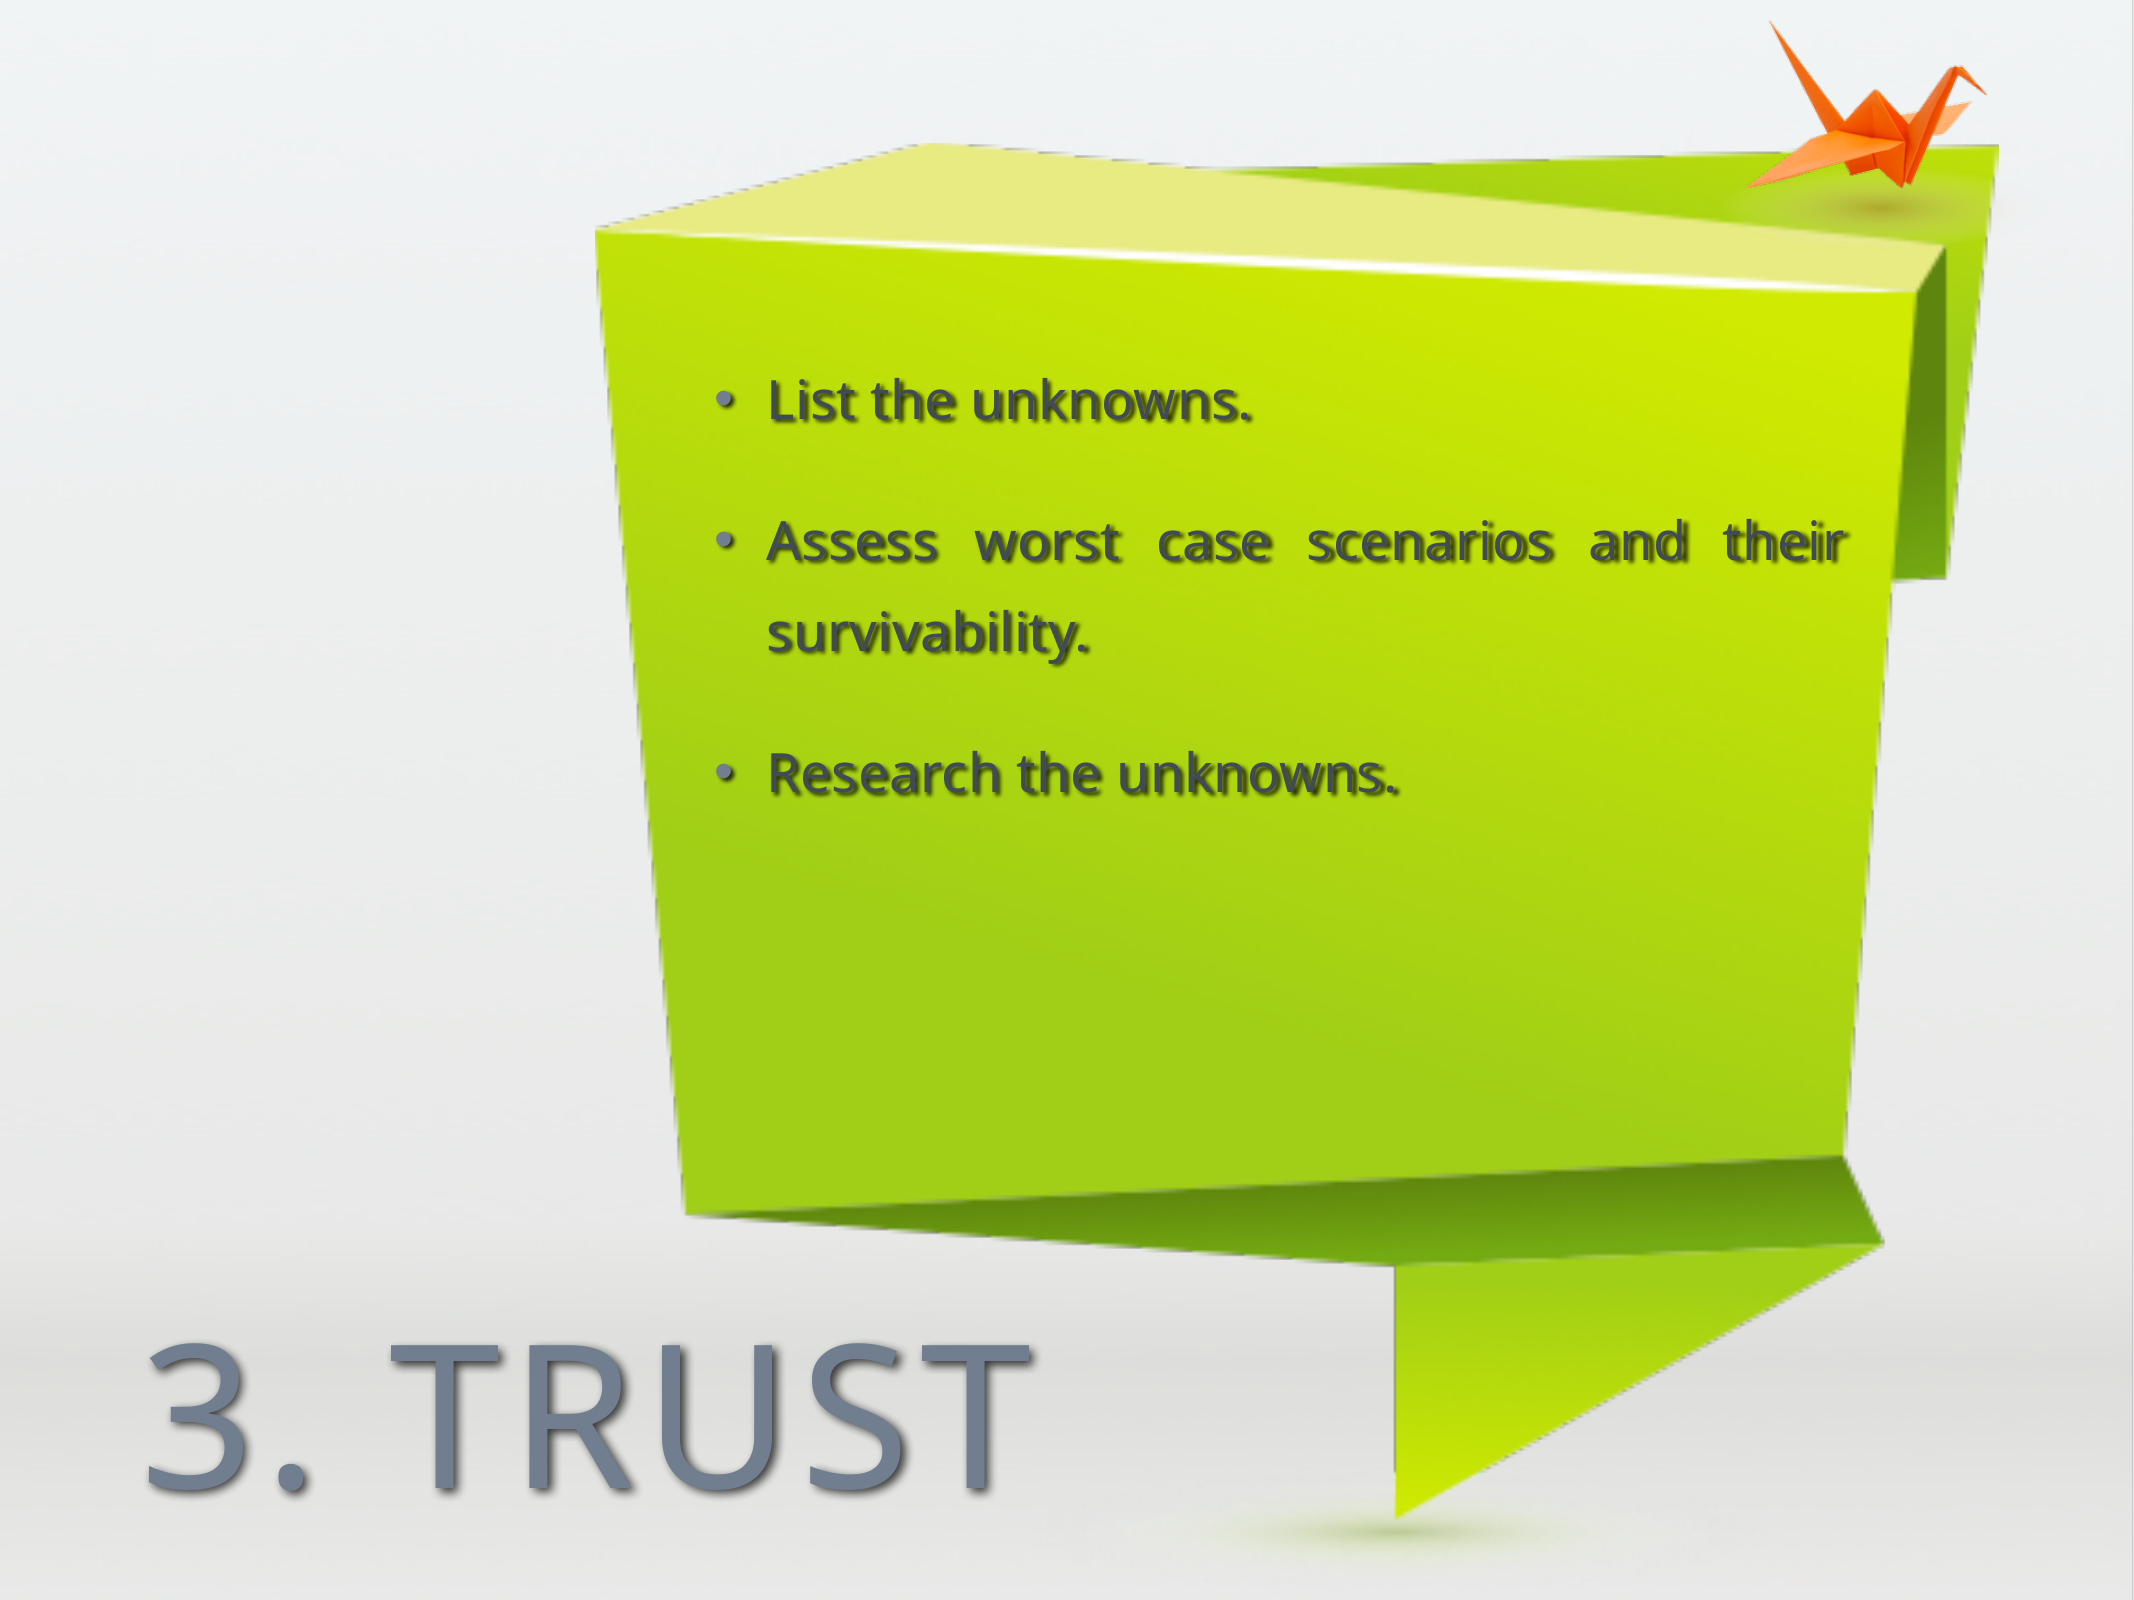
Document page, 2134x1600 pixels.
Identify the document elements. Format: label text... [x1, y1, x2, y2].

picture [0, 0, 2134, 1600]
title 3. Trust [30, 1253, 1143, 1528]
list List the unknowns. Assess worst case scenarios and their survivability. Research the unknowns. [714, 339, 1849, 1128]
